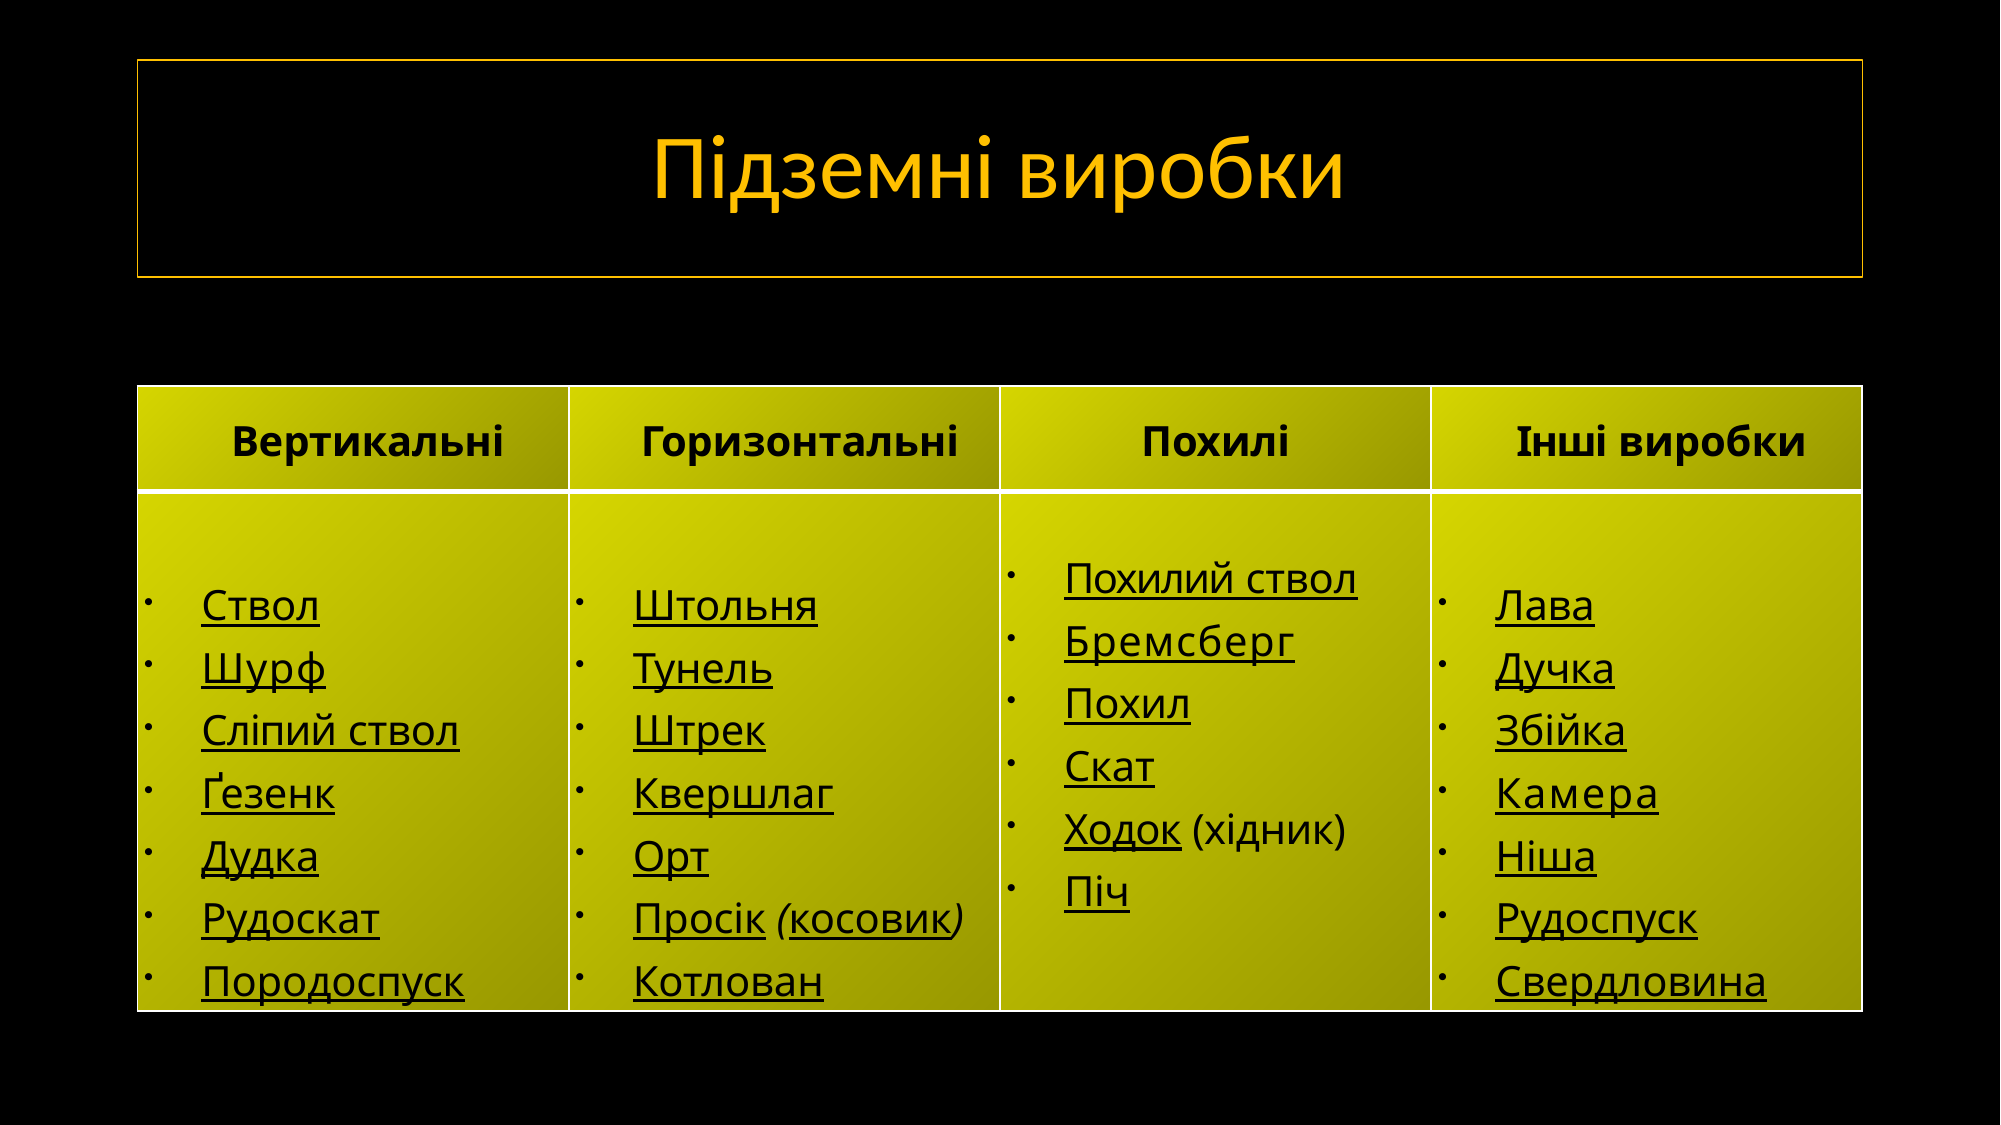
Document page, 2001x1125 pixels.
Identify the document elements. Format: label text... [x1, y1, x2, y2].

table_header Інші виробки [1432, 387, 1861, 489]
table_cell Штольня Тунель Штрек Квершлаг Орт Просік (косовик) Котлован [570, 494, 999, 1010]
table_cell Ствол Шурф Сліпий ствол Ґезенк Дудка Рудоскат Породоспуск [138, 494, 568, 1010]
table_header Похилі [1001, 387, 1430, 489]
table_header Вертикальні [138, 387, 568, 489]
title Підземні виробки [137, 59, 1863, 278]
table_header Горизонтальні [570, 387, 999, 489]
table_cell Похилий ствол Бремсберг Похил Скат Ходок (хідник) Піч [1001, 494, 1430, 1010]
table_cell Лава Дучка Збійка Камера Ніша Рудоспуск Свердловина [1432, 494, 1861, 1010]
